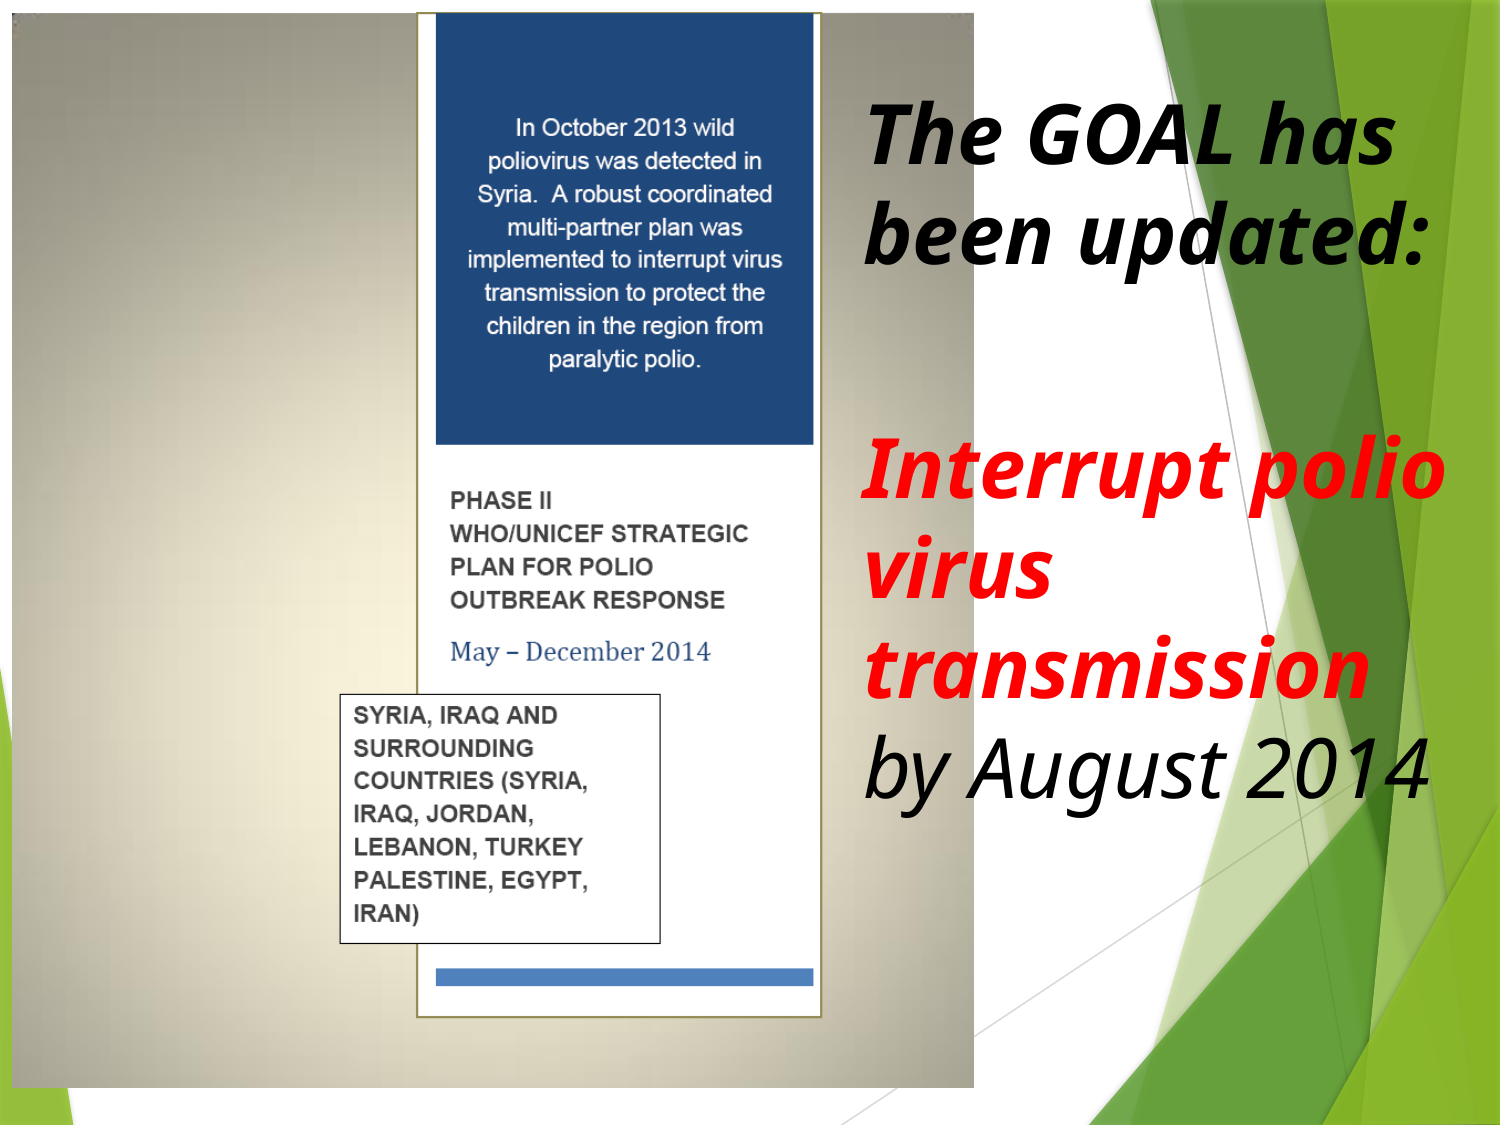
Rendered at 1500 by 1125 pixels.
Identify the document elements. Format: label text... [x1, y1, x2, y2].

text_box The GOAL has been updated: Interrupt polio virus transmission by August 2014 [978, 75, 1463, 863]
picture [11, 11, 974, 1088]
